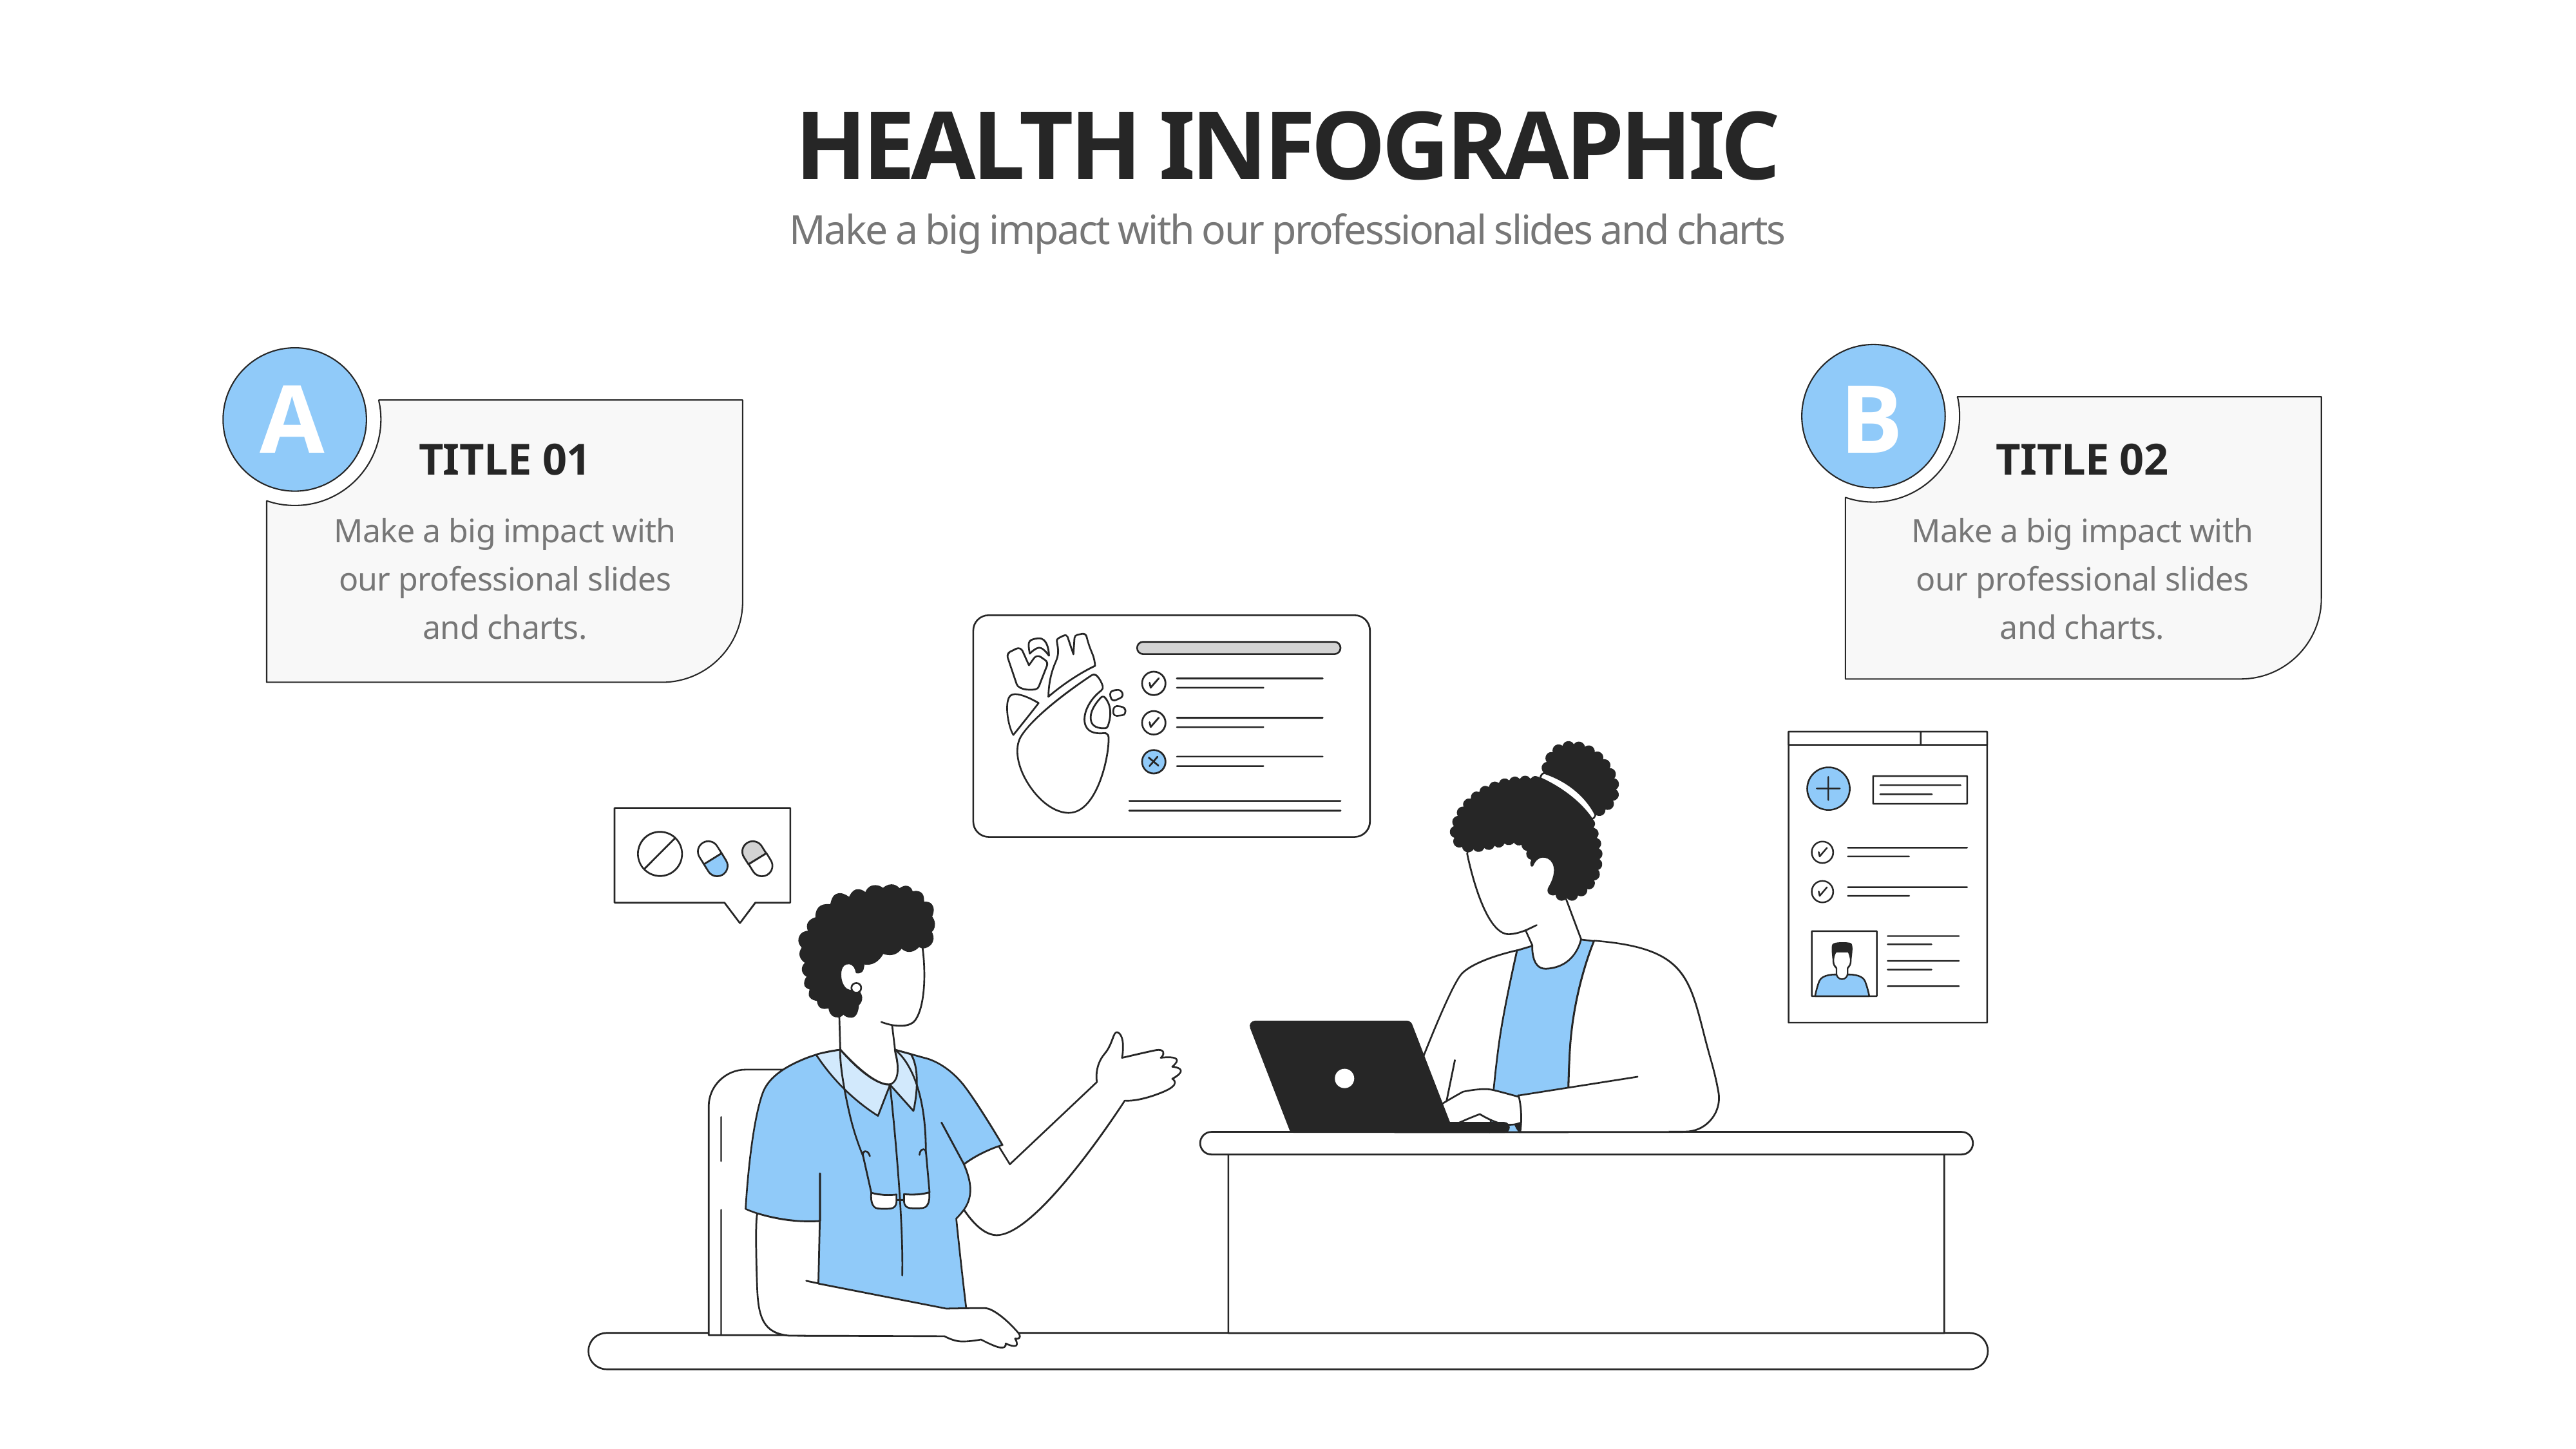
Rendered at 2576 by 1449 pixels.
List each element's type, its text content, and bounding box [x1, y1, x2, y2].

text_box B [1802, 354, 1941, 477]
text_box TITLE 02 [1887, 427, 2278, 488]
text_box Make a big impact with our professional slides and charts [160, 199, 2416, 258]
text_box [587, 614, 1989, 1370]
text_box A [223, 354, 361, 477]
text_box [361, 393, 367, 427]
text_box [266, 500, 587, 683]
text_box TITLE 01 [310, 427, 700, 488]
text_box [265, 348, 325, 354]
text_box Make a big impact with our professional slides and charts. [310, 496, 700, 650]
text_box [334, 400, 743, 614]
text_box HEALTH INFOGRAPHIC [160, 80, 2416, 199]
text_box [1845, 497, 1887, 614]
text_box [1941, 392, 1945, 427]
text_box [1837, 344, 1910, 354]
text_box [1905, 397, 2322, 679]
text_box [251, 477, 316, 491]
text_box [1835, 477, 1887, 488]
text_box Make a big impact with our professional slides and charts. [1887, 496, 2278, 650]
